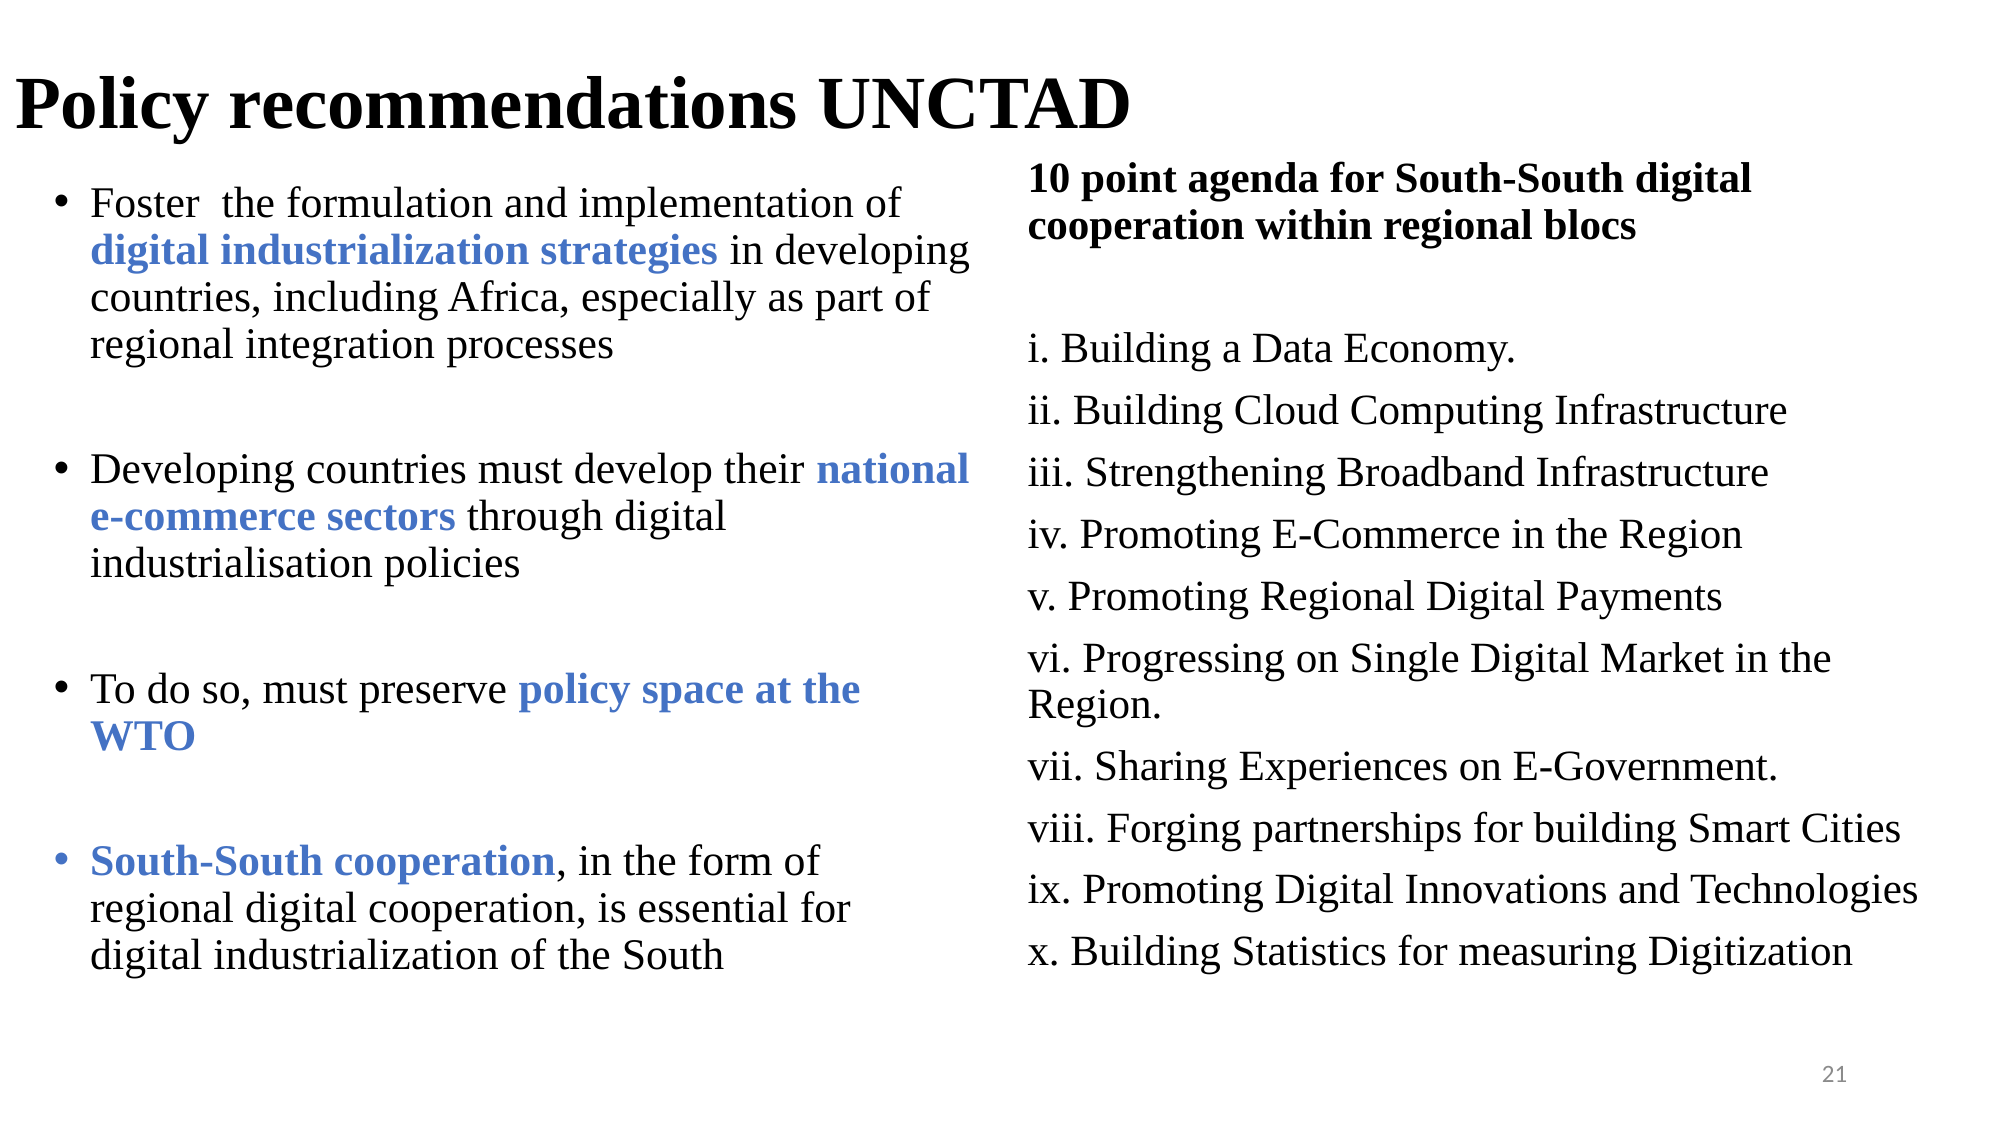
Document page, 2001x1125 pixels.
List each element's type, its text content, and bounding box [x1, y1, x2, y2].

slide_number 21 [1412, 1042, 1863, 1103]
list Foster the formulation and implementation of digital industrialization strategies in developing countries, including Africa, especially as part of regional integration processes Developing countries must develop their national e-commerce sectors through digital industrialisation policies To do so, must preserve policy space at the WTO South-South cooperation, in the form of regional digital cooperation, is essential for digital industrialization of the South [38, 172, 988, 1014]
title Policy recommendations UNCTAD [0, 0, 1725, 214]
list 10 point agenda for South-South digital cooperation within regional blocs i. Building a Data Economy. ii. Building Cloud Computing Infrastructure iii. Strengthening Broadband Infrastructure iv. Promoting E-Commerce in the Region v. Promoting Regional Digital Payments vi. Progressing on Single Digital Market in the Region. vii. Sharing Experiences on E-Government. viii. Forging partnerships for building Smart Cities ix. Promoting Digital Innovations and Technologies x. Building Statistics for measuring Digitization [1012, 148, 1936, 1014]
